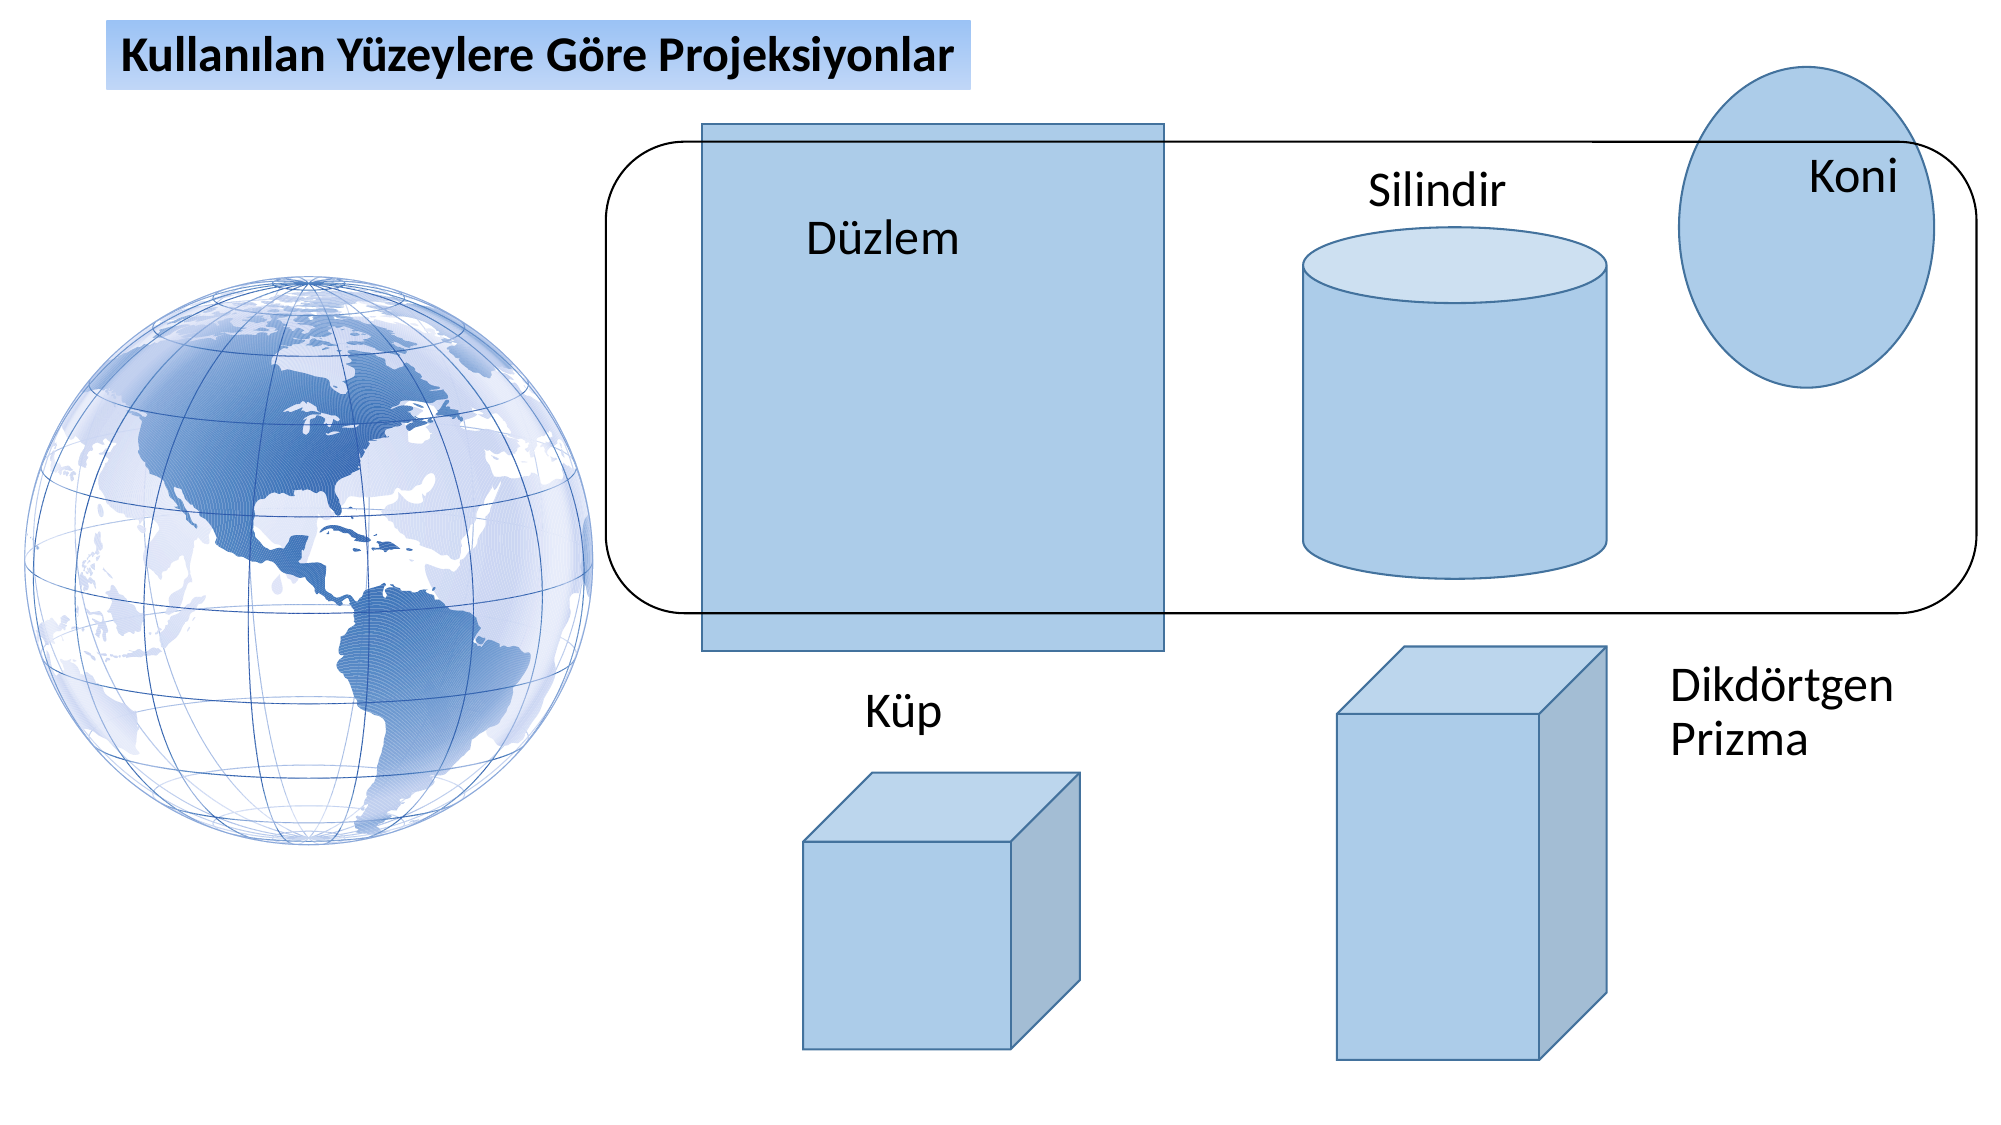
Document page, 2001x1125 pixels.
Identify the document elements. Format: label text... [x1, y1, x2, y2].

text_box [1335, 645, 1608, 1061]
text_box [701, 123, 1165, 140]
text_box [1698, 65, 1916, 142]
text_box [21, 273, 604, 863]
text_box Kullanılan Yüzeylere Göre Projeksiyonlar [106, 20, 971, 90]
text_box Dikdörtgen Prizma [1655, 651, 1911, 774]
text_box [701, 615, 1165, 652]
text_box [802, 771, 1081, 1051]
text_box Küp [850, 677, 959, 746]
text_box [604, 140, 1978, 615]
